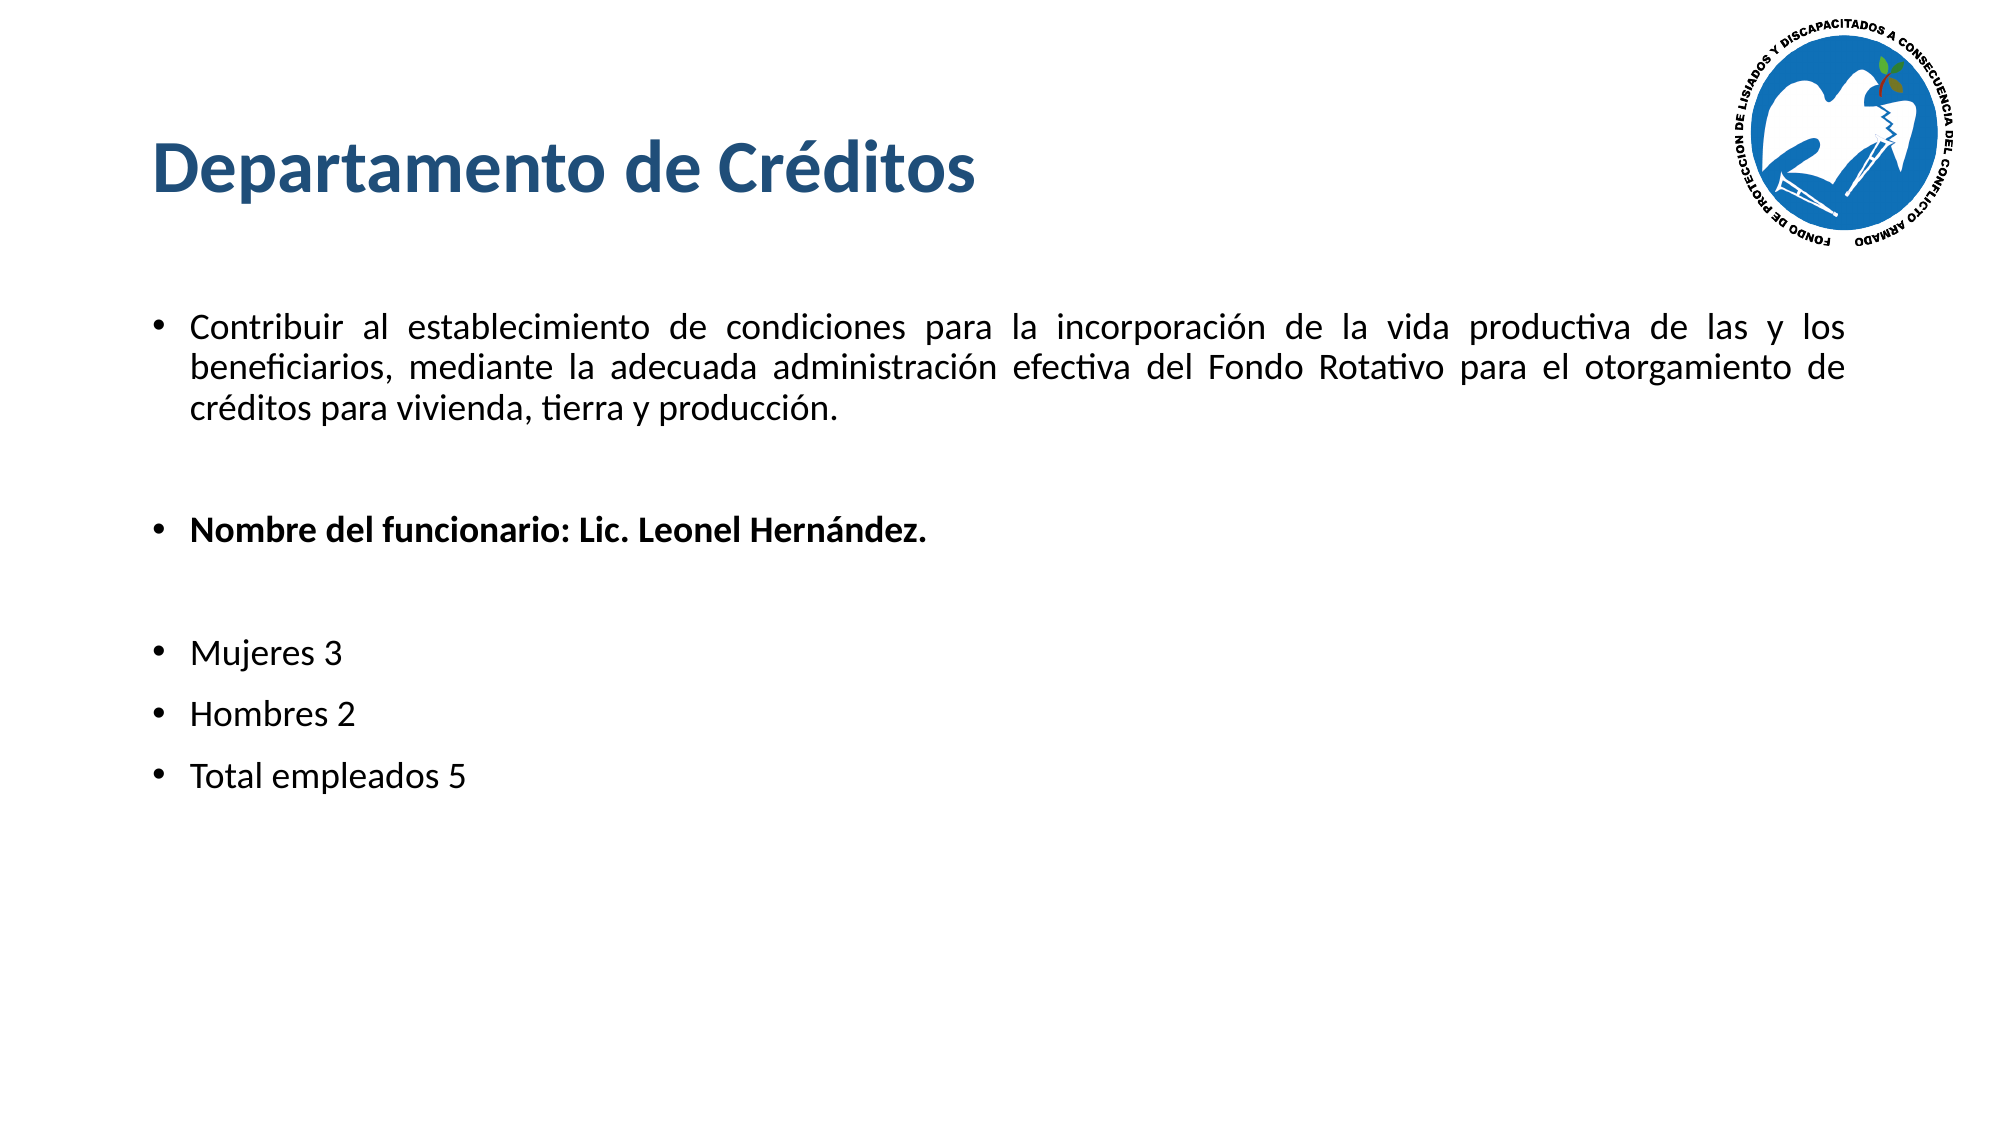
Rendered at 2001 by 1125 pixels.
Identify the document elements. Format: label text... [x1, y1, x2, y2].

picture [1735, 19, 1953, 246]
title Departamento de Créditos [137, 59, 1863, 278]
list Contribuir al establecimiento de condiciones para la incorporación de la vida productiva de las y los beneficiarios, mediante la adecuada administración efectiva del Fondo Rotativo para el otorgamiento de créditos para vivienda, tierra y producción. Nombre del funcionario: Lic. Leonel Hernández. Mujeres 3 Hombres 2 Total empleados 5 [137, 299, 1863, 1014]
